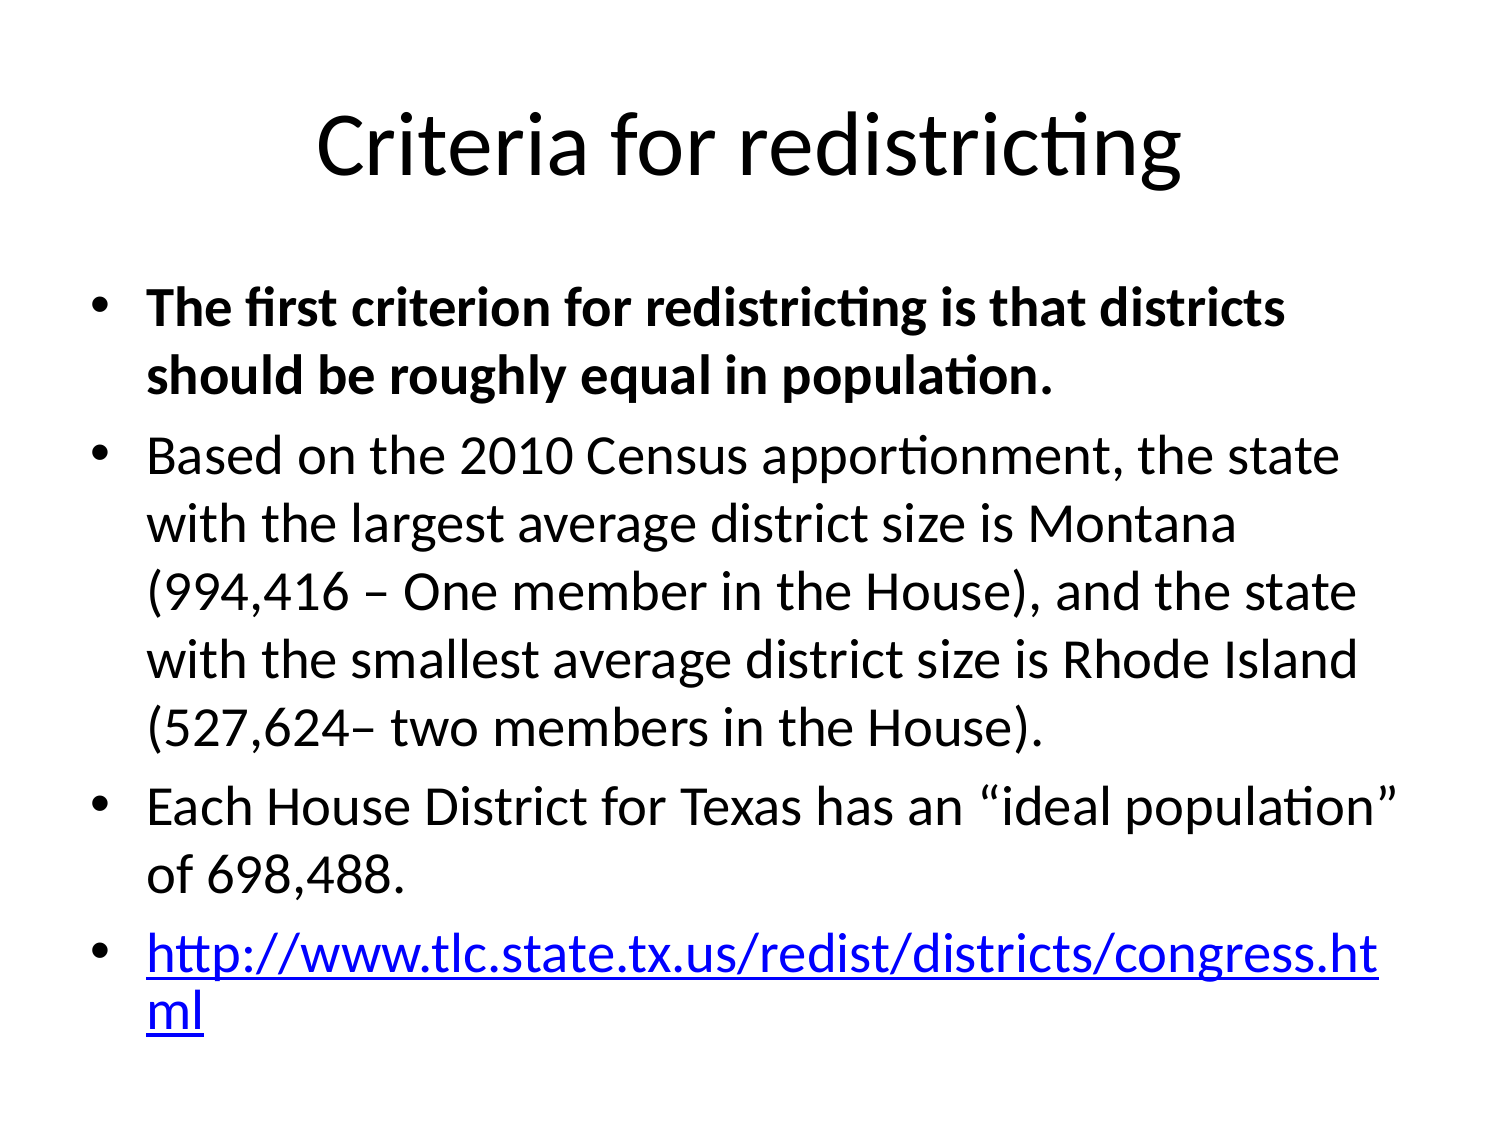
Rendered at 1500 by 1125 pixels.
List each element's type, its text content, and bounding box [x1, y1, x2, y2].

title Criteria for redistricting [75, 45, 1425, 233]
list The first criterion for redistricting is that districts should be roughly equal in population. Based on the 2010 Census apportionment, the state with the largest average district size is Montana (994,416 – One member in the House), and the state with the smallest average district size is Rhode Island (527,624– two members in the House). Each House District for Texas has an “ideal population” of 698,488. http://www.tlc.state.tx.us/redist/districts/congress.html [75, 262, 1425, 1005]
